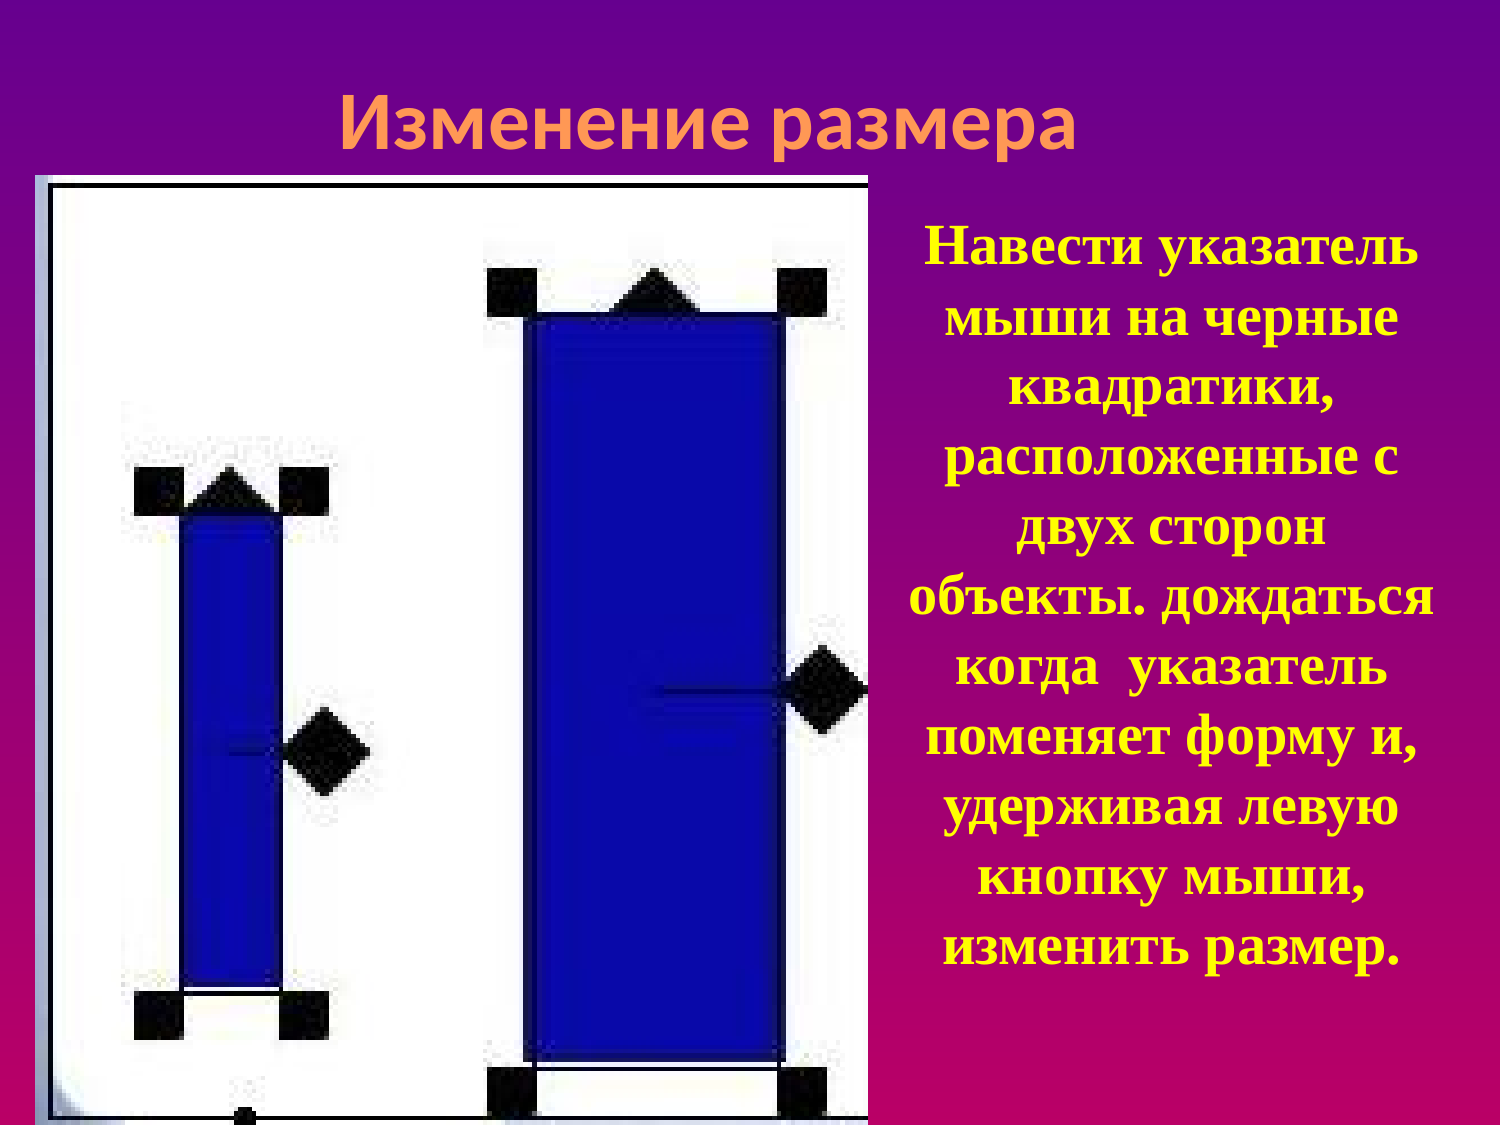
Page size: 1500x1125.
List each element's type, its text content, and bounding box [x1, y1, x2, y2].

text_box Изменение размера [281, 58, 1137, 174]
text_box Навести указатель мыши на черные квадратики, расположенные с двух сторон объекты. дождаться когда указатель поменяет форму и, удерживая левую кнопку мыши, изменить размер. [878, 199, 1465, 984]
picture [34, 175, 868, 1125]
